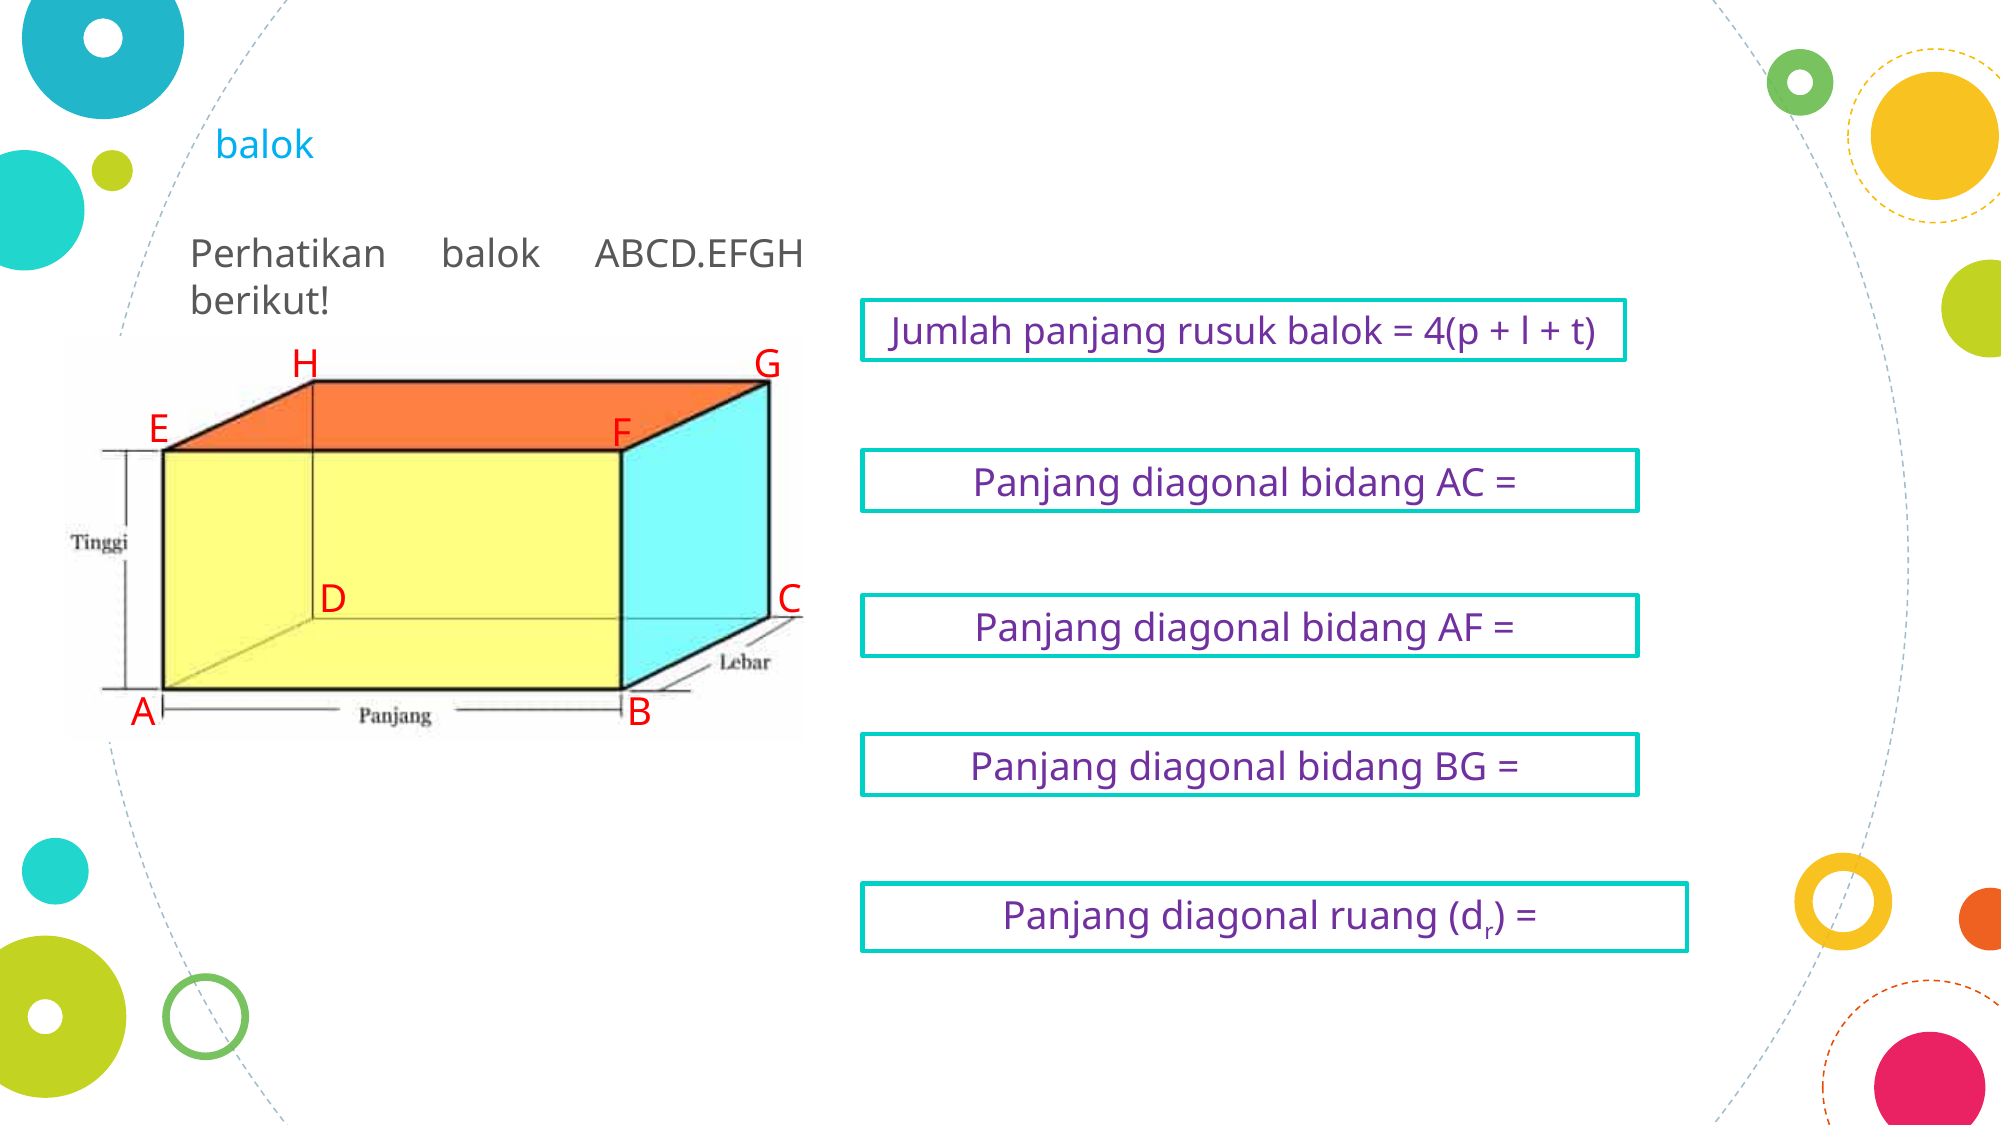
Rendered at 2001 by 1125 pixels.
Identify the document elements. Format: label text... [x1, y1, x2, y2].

text_box Perhatikan balok ABCD.EFGH berikut! [174, 221, 821, 330]
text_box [65, 330, 817, 742]
text_box balok [200, 112, 688, 174]
text_box Jumlah panjang rusuk balok = 4(p + l + t) [860, 298, 1627, 362]
